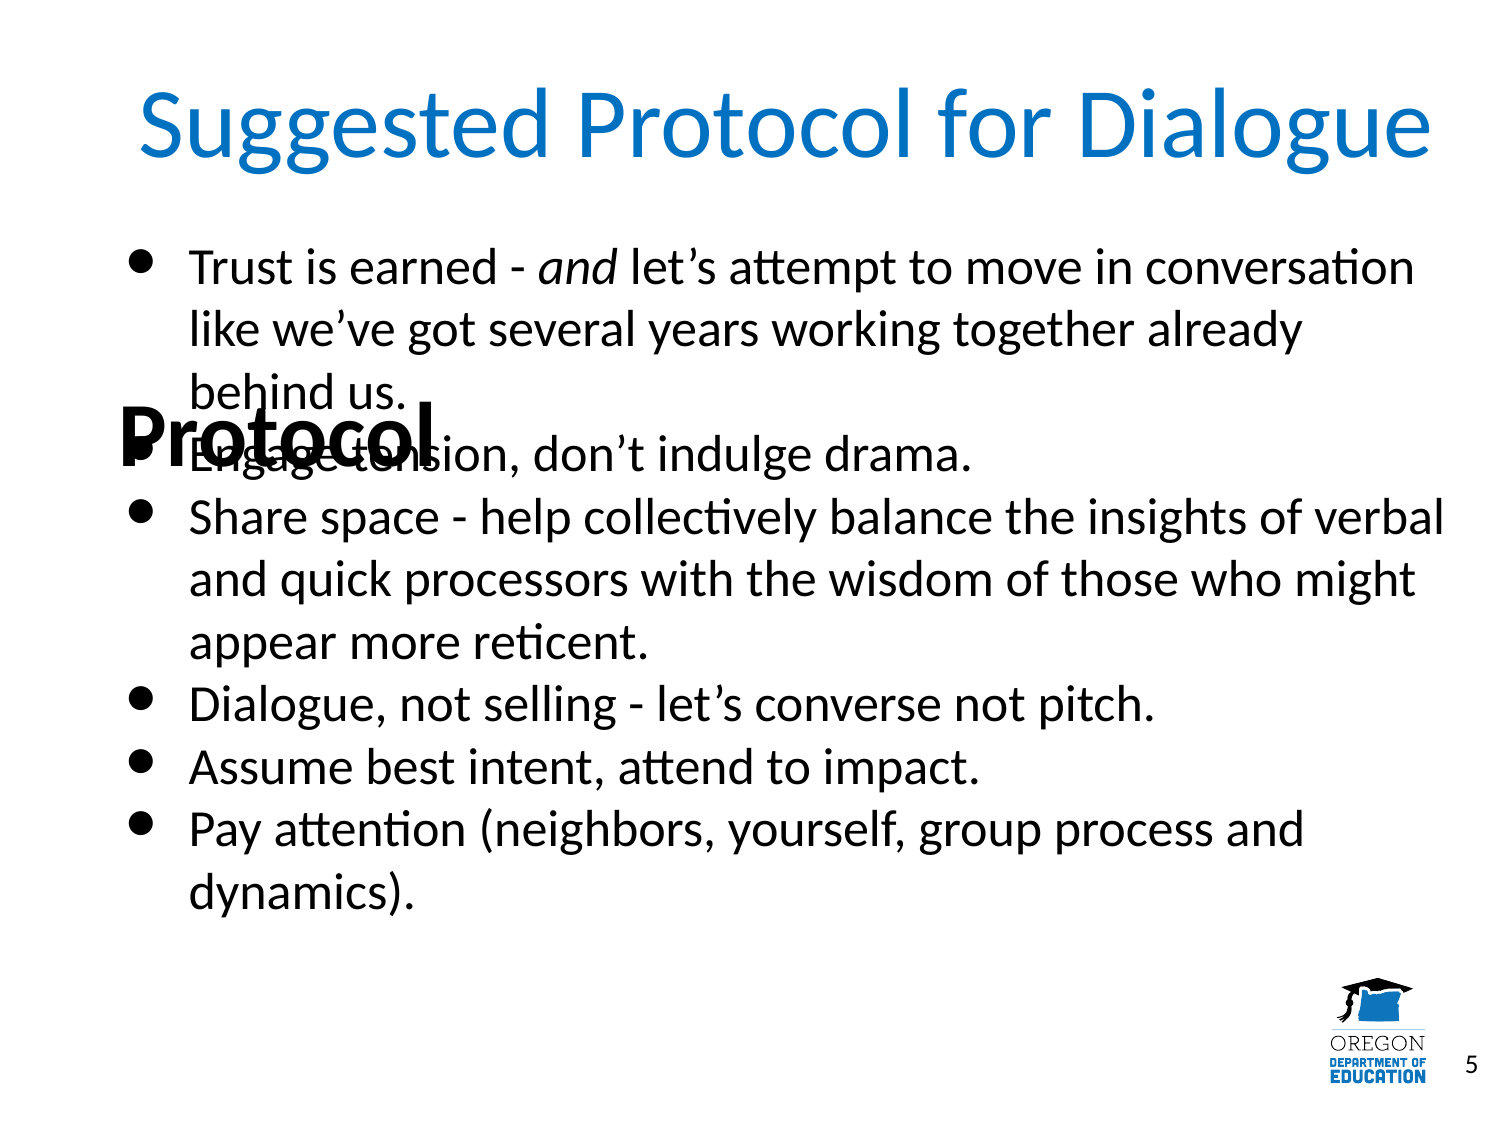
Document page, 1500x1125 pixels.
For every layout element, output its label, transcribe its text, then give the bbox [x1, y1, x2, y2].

slide_number 5 [1403, 1038, 1494, 1125]
title Protocol [103, 327, 1397, 546]
picture [1299, 954, 1454, 1110]
text_box Suggested Protocol for Dialogue Trust is earned - and let’s attempt to move in conversation like we’ve got several years working together already behind us. Engage tension, don’t indulge drama. Share space - help collectively balance the insights of verbal and quick processors with the wisdom of those who might appear more reticent. Dialogue, not selling - let’s converse not pitch. Assume best intent, attend to impact. Pay attention (neighbors, yourself, group process and dynamics). [98, 42, 1474, 315]
